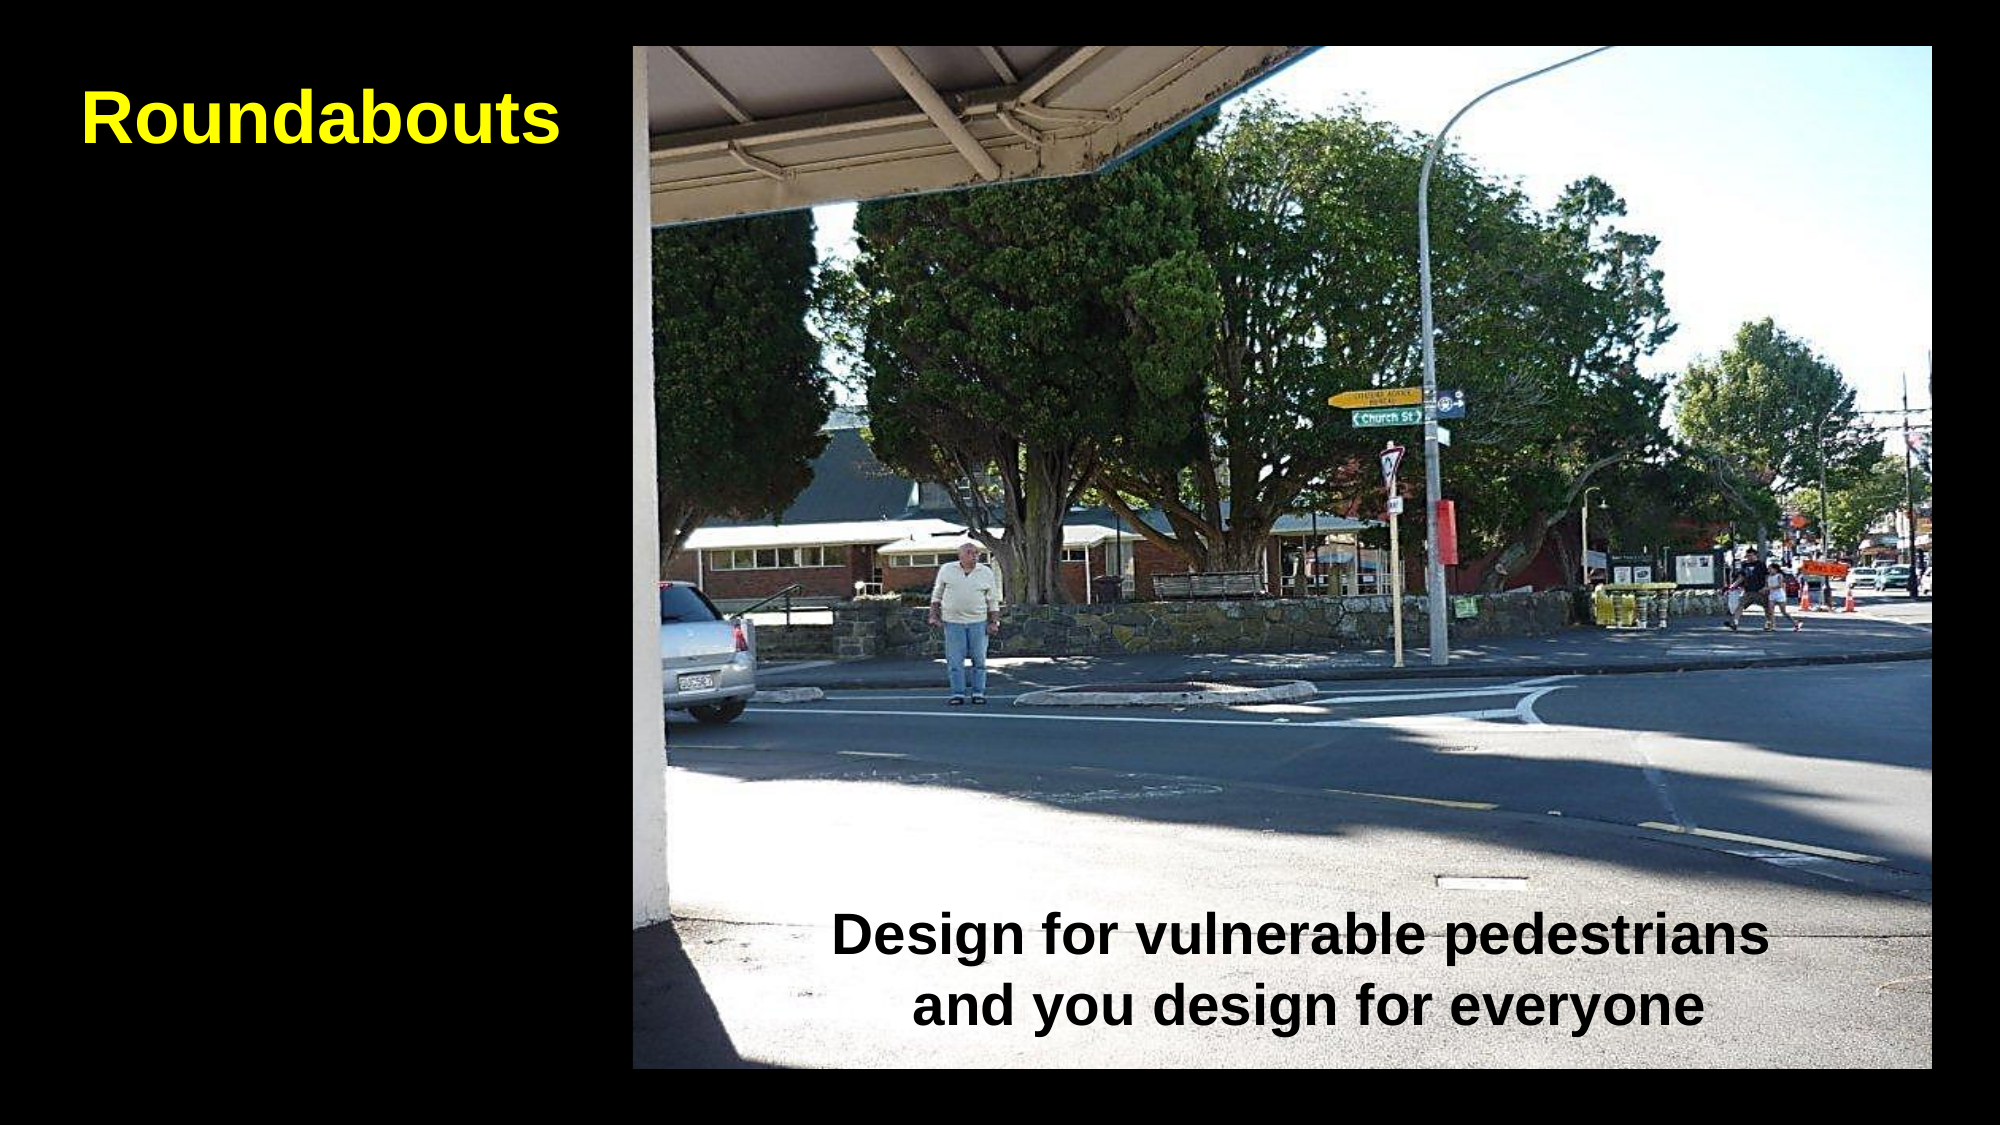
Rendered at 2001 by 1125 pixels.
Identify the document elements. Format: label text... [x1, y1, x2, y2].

picture [632, 45, 2000, 1069]
text_box Roundabouts [65, 61, 592, 166]
